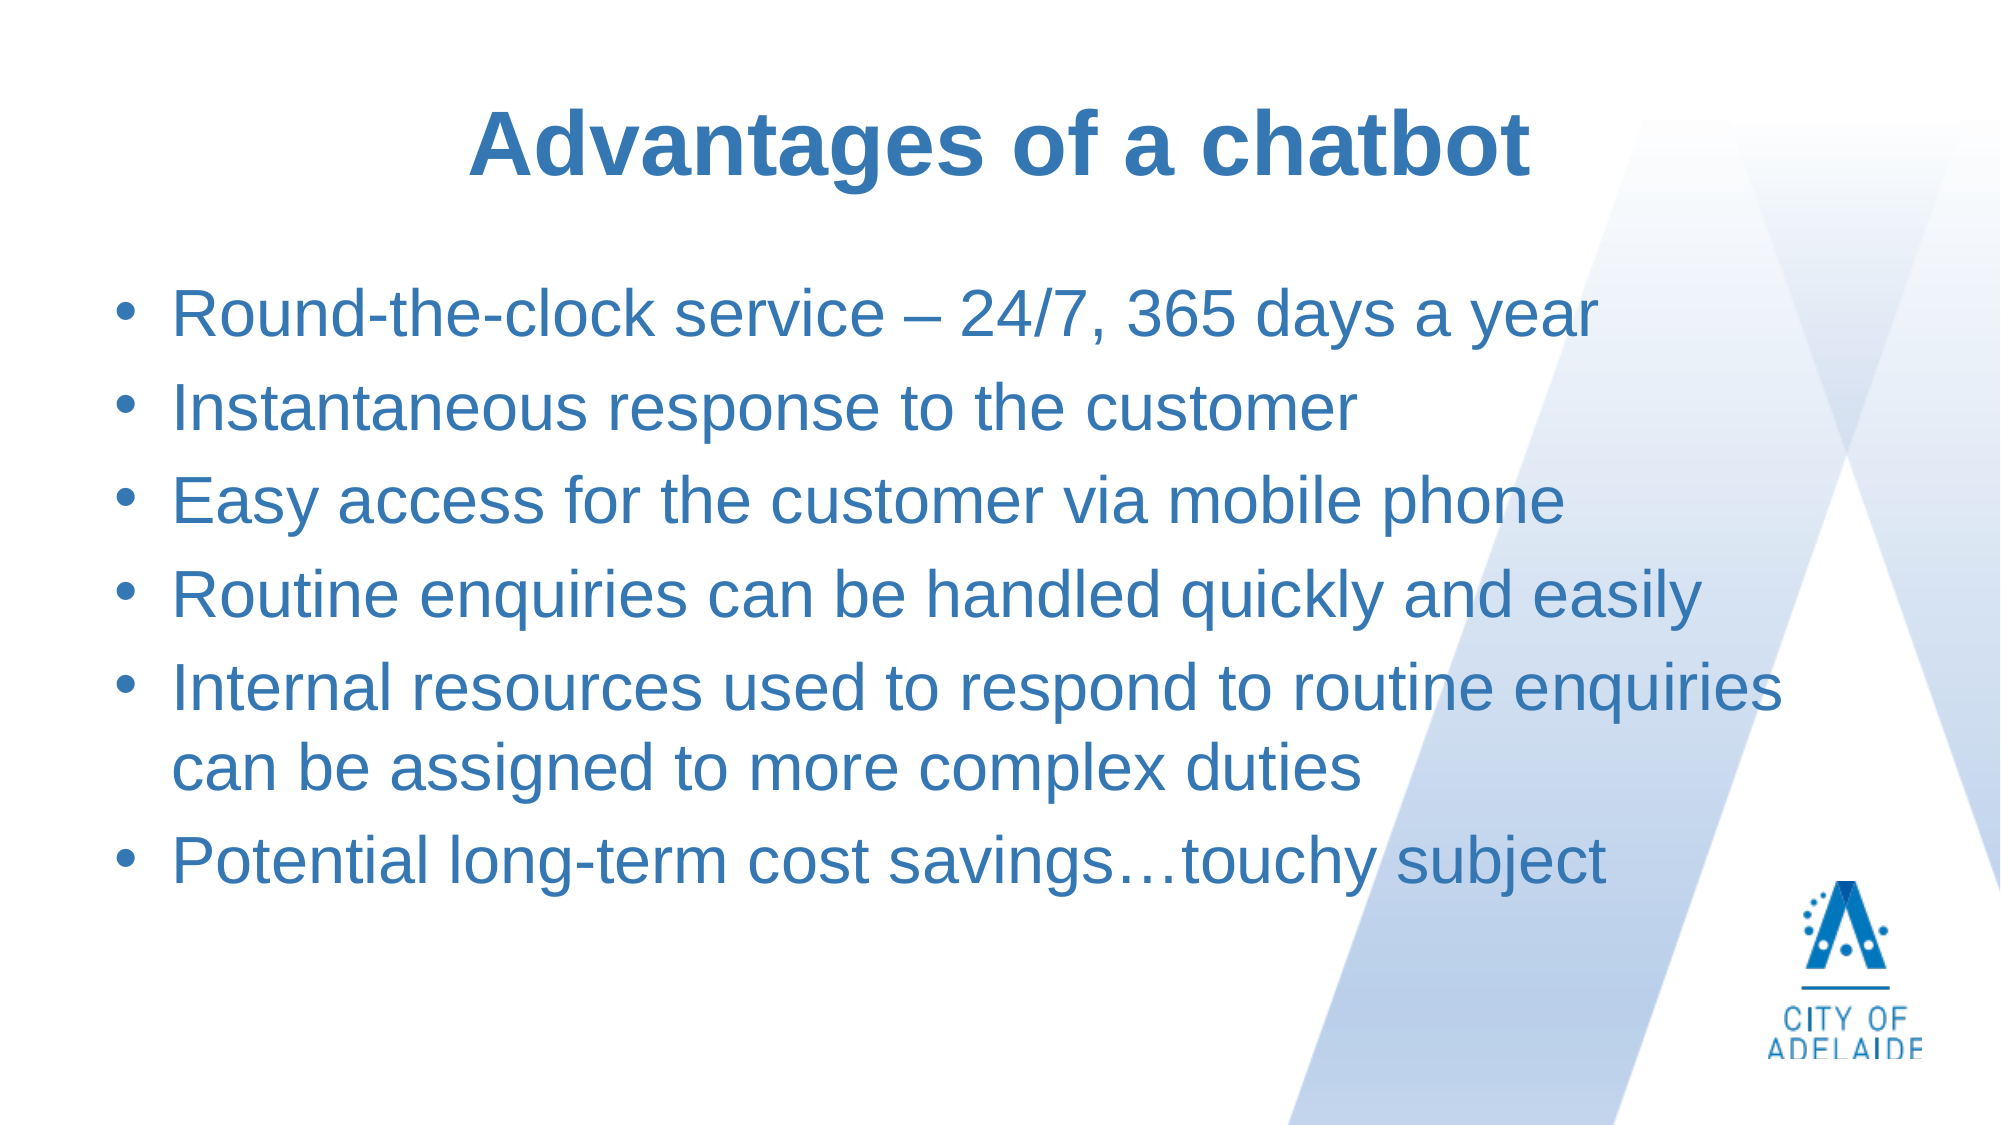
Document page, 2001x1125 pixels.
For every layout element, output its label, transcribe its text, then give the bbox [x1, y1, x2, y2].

title Advantages of a chatbot [99, 45, 1900, 233]
list Round-the-clock service – 24/7, 365 days a year Instantaneous response to the customer Easy access for the customer via mobile phone Routine enquiries can be handled quickly and easily Internal resources used to respond to routine enquiries can be assigned to more complex duties Potential long-term cost savings…touchy subject [99, 262, 1900, 1005]
